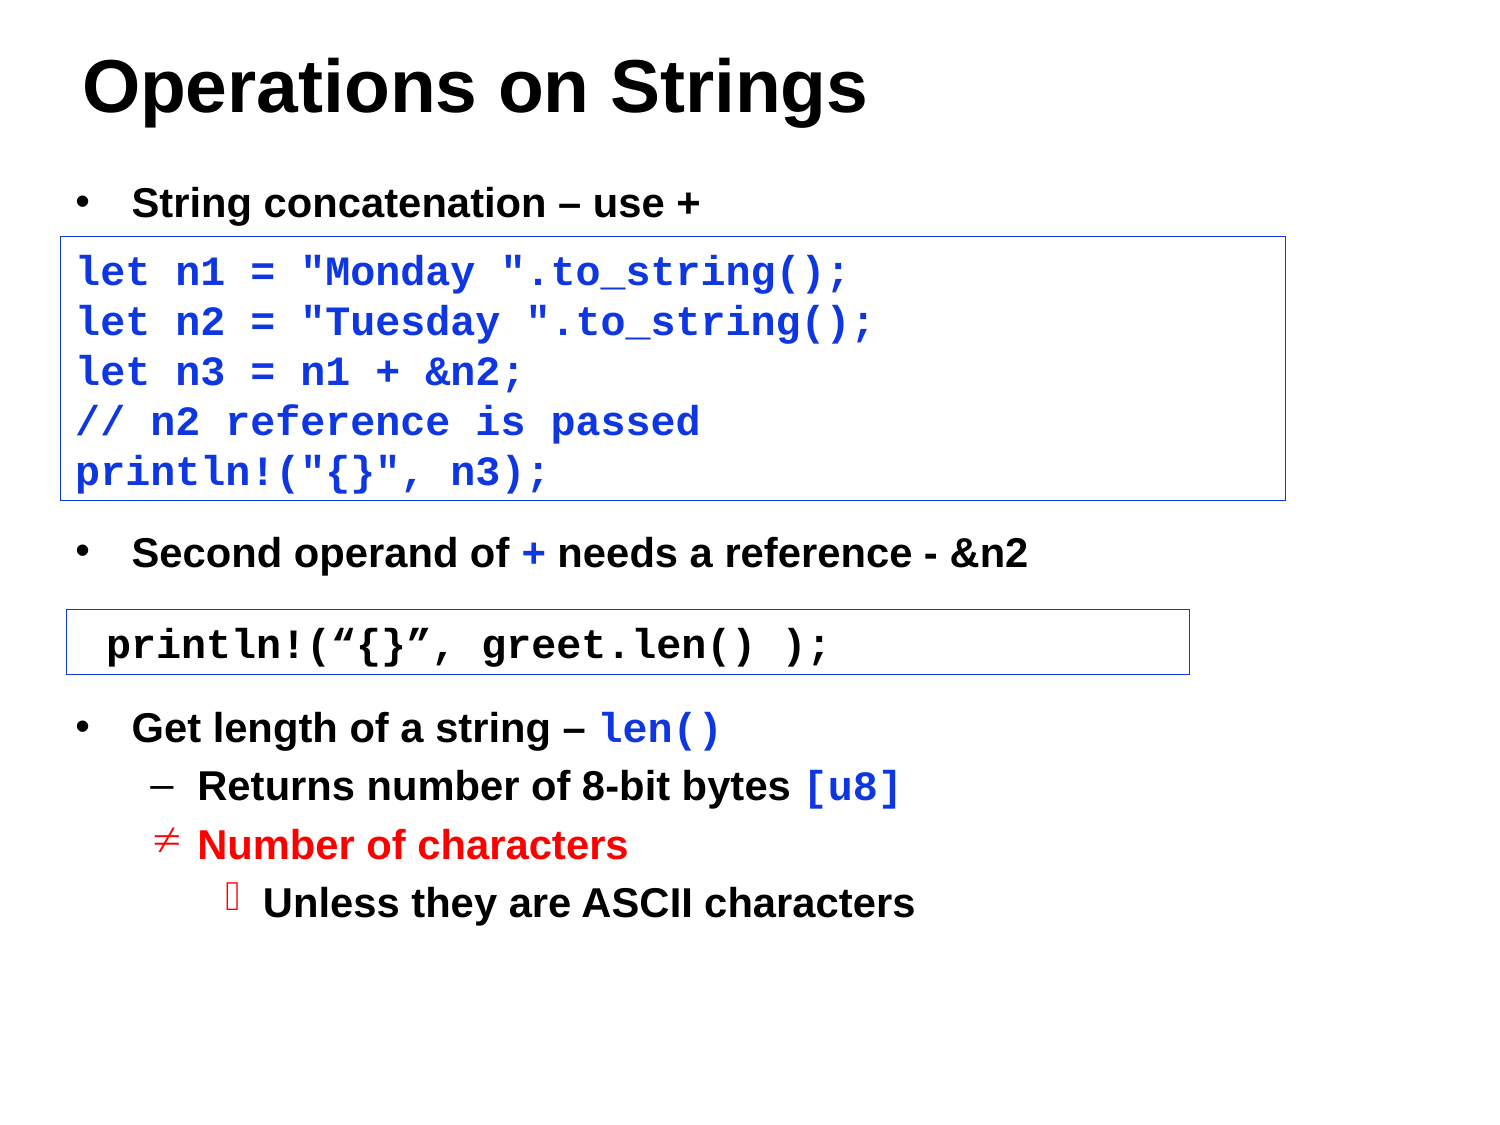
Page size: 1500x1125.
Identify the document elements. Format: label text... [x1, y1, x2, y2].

list String concatenation – use + Second operand of + needs a reference - &n2 Get length of a string – len() Returns number of 8-bit bytes [u8] Number of characters Unless they are ASCII characters [60, 167, 1440, 1004]
text_box let n1 = "Monday ".to_string(); let n2 = "Tuesday ".to_string(); let n3 = n1 + &n2; // n2 reference is passed println!("{}", n3); [60, 236, 1286, 501]
text_box println!(“{}”, greet.len() ); [66, 609, 1190, 675]
title Operations on Strings [66, 5, 1418, 159]
